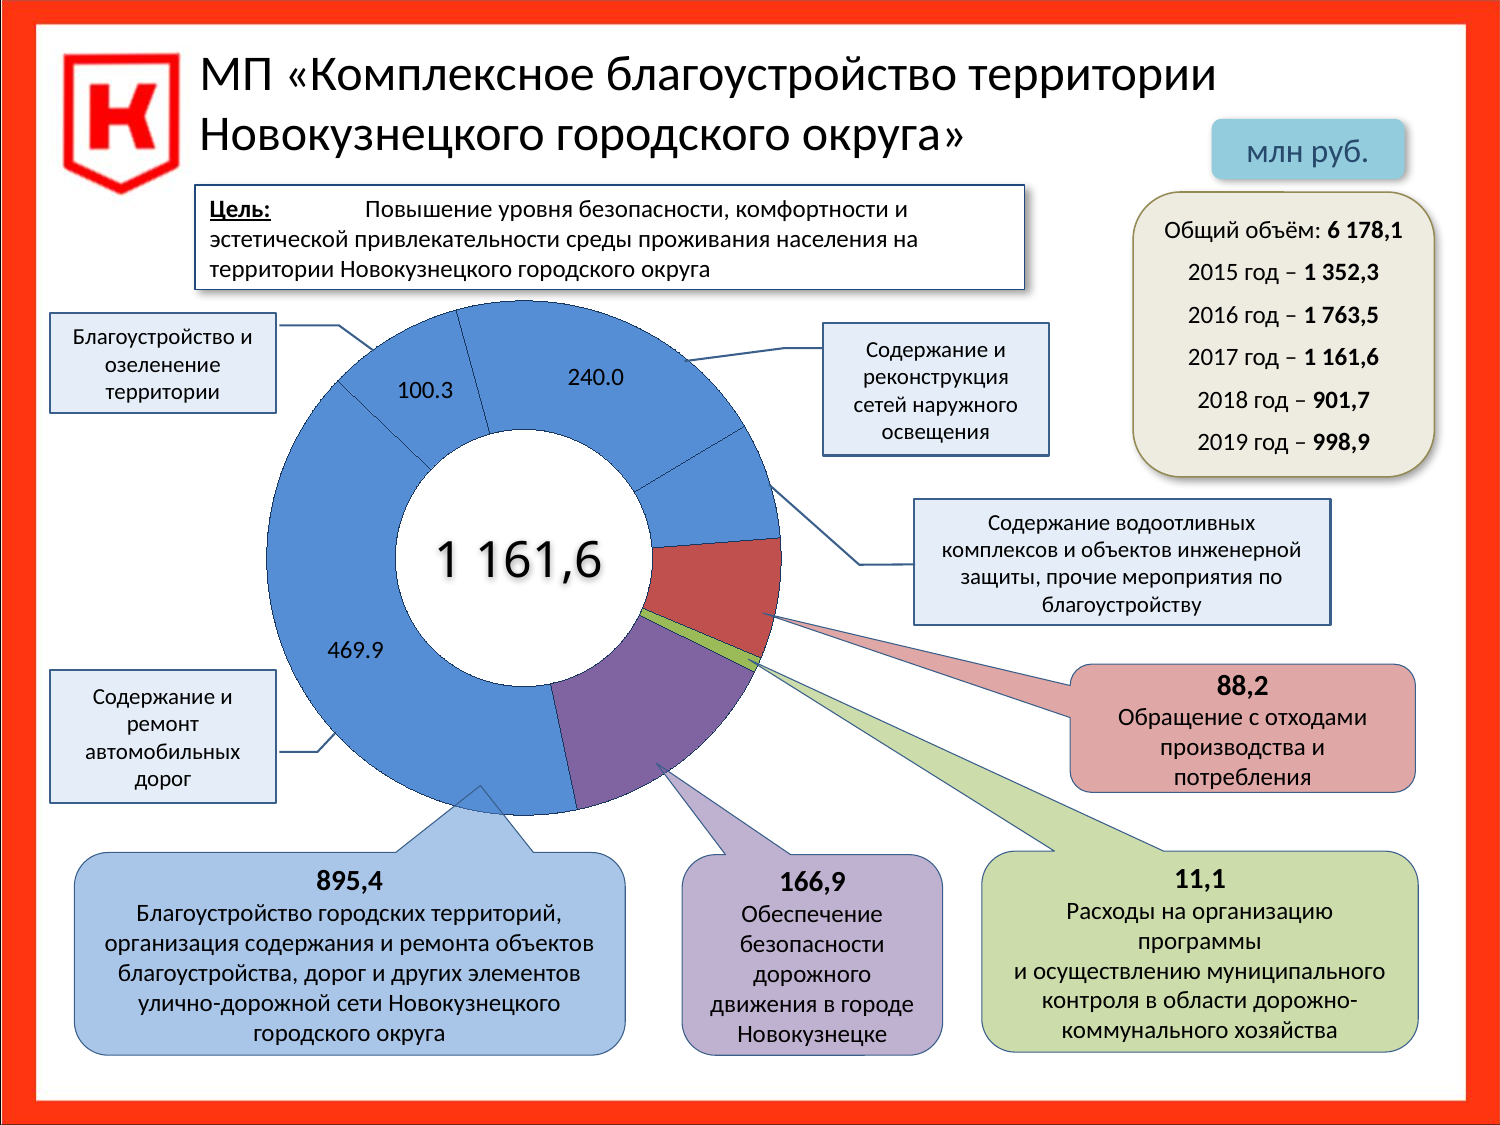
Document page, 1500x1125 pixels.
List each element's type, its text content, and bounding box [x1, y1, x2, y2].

chart [39, 210, 1031, 916]
text_box млн руб. [1209, 116, 1407, 182]
text_box Содержание водоотливных комплексов и объектов инженерной защиты, прочие мероприятия по благоустройству [1037, 497, 1333, 627]
title МП «Комплексное благоустройство территории Новокузнецкого городского округа» [184, 0, 1438, 229]
picture [0, 0, 1500, 1125]
text_box 11,1 Расходы на организацию программы и осуществлению муниципального контроля в области дорожно-коммунального хозяйства [979, 790, 1421, 1055]
text_box [630, 62, 669, 123]
text_box 166,9 Обеспечение безопасности дорожного движения в городе Новокузнецке [679, 924, 945, 1058]
text_box 88,2 Обращение с отходами производства и потребления [1037, 662, 1418, 795]
picture [1031, 840, 1045, 849]
text_box Содержание и реконструкция сетей наружного освещения [1037, 321, 1051, 458]
text_box Цель: Повышение уровня безопасности, комфортности и эстетической привлекательности среды проживания населения на территории Новокузнецкого городского округа [194, 184, 1025, 209]
text_box 895,4 Благоустройство городских территорий, организация содержания и ремонта объектов благоустройства, дорог и других элементов улично-дорожной сети Новокузнецкого городского округа [72, 924, 628, 1058]
text_box Общий объём: 6 178,1 2015 год – 1 352,3 2016 год – 1 763,5 2017 год – 1 161,6 2018 год – 901,7 2019 год – 998,9 [1132, 191, 1436, 478]
slide_number 27 [1074, 1042, 1425, 1103]
